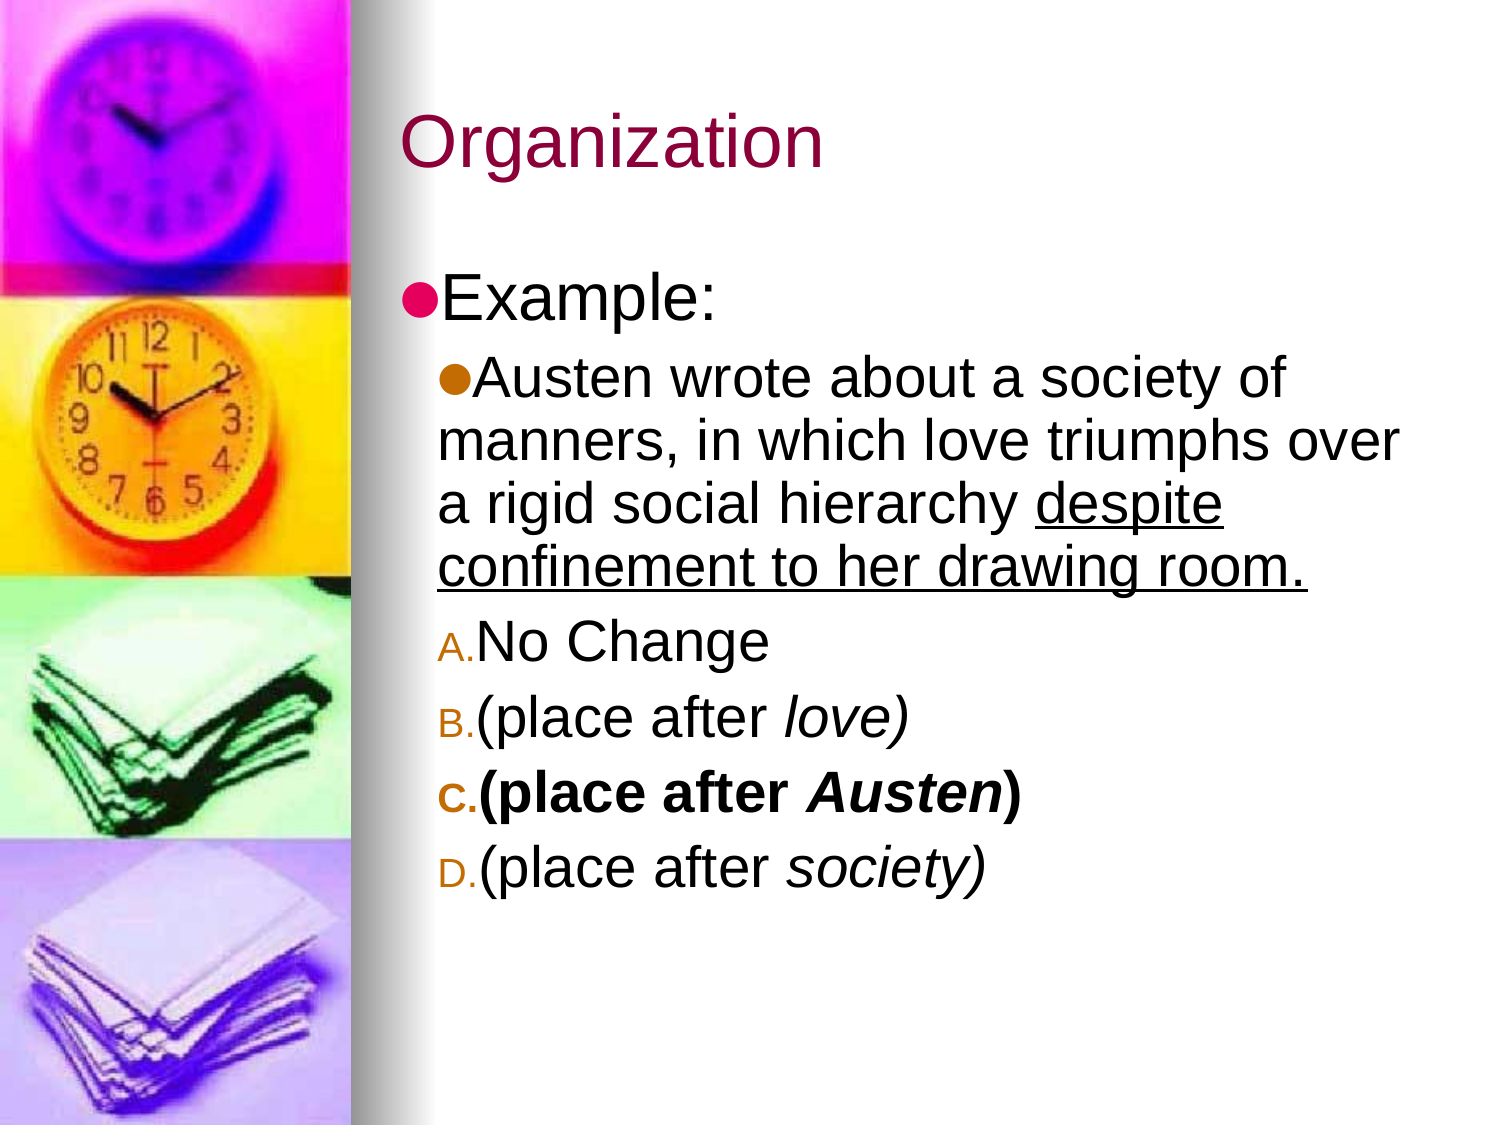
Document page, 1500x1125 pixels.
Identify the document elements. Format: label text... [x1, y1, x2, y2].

list Example: Austen wrote about a society of manners, in which love triumphs over a rigid social hierarchy despite confinement to her drawing room. No Change (place after love) (place after Austen) (place after society) [399, 262, 1450, 1000]
picture [0, 0, 351, 1125]
title Organization [399, 37, 1450, 238]
